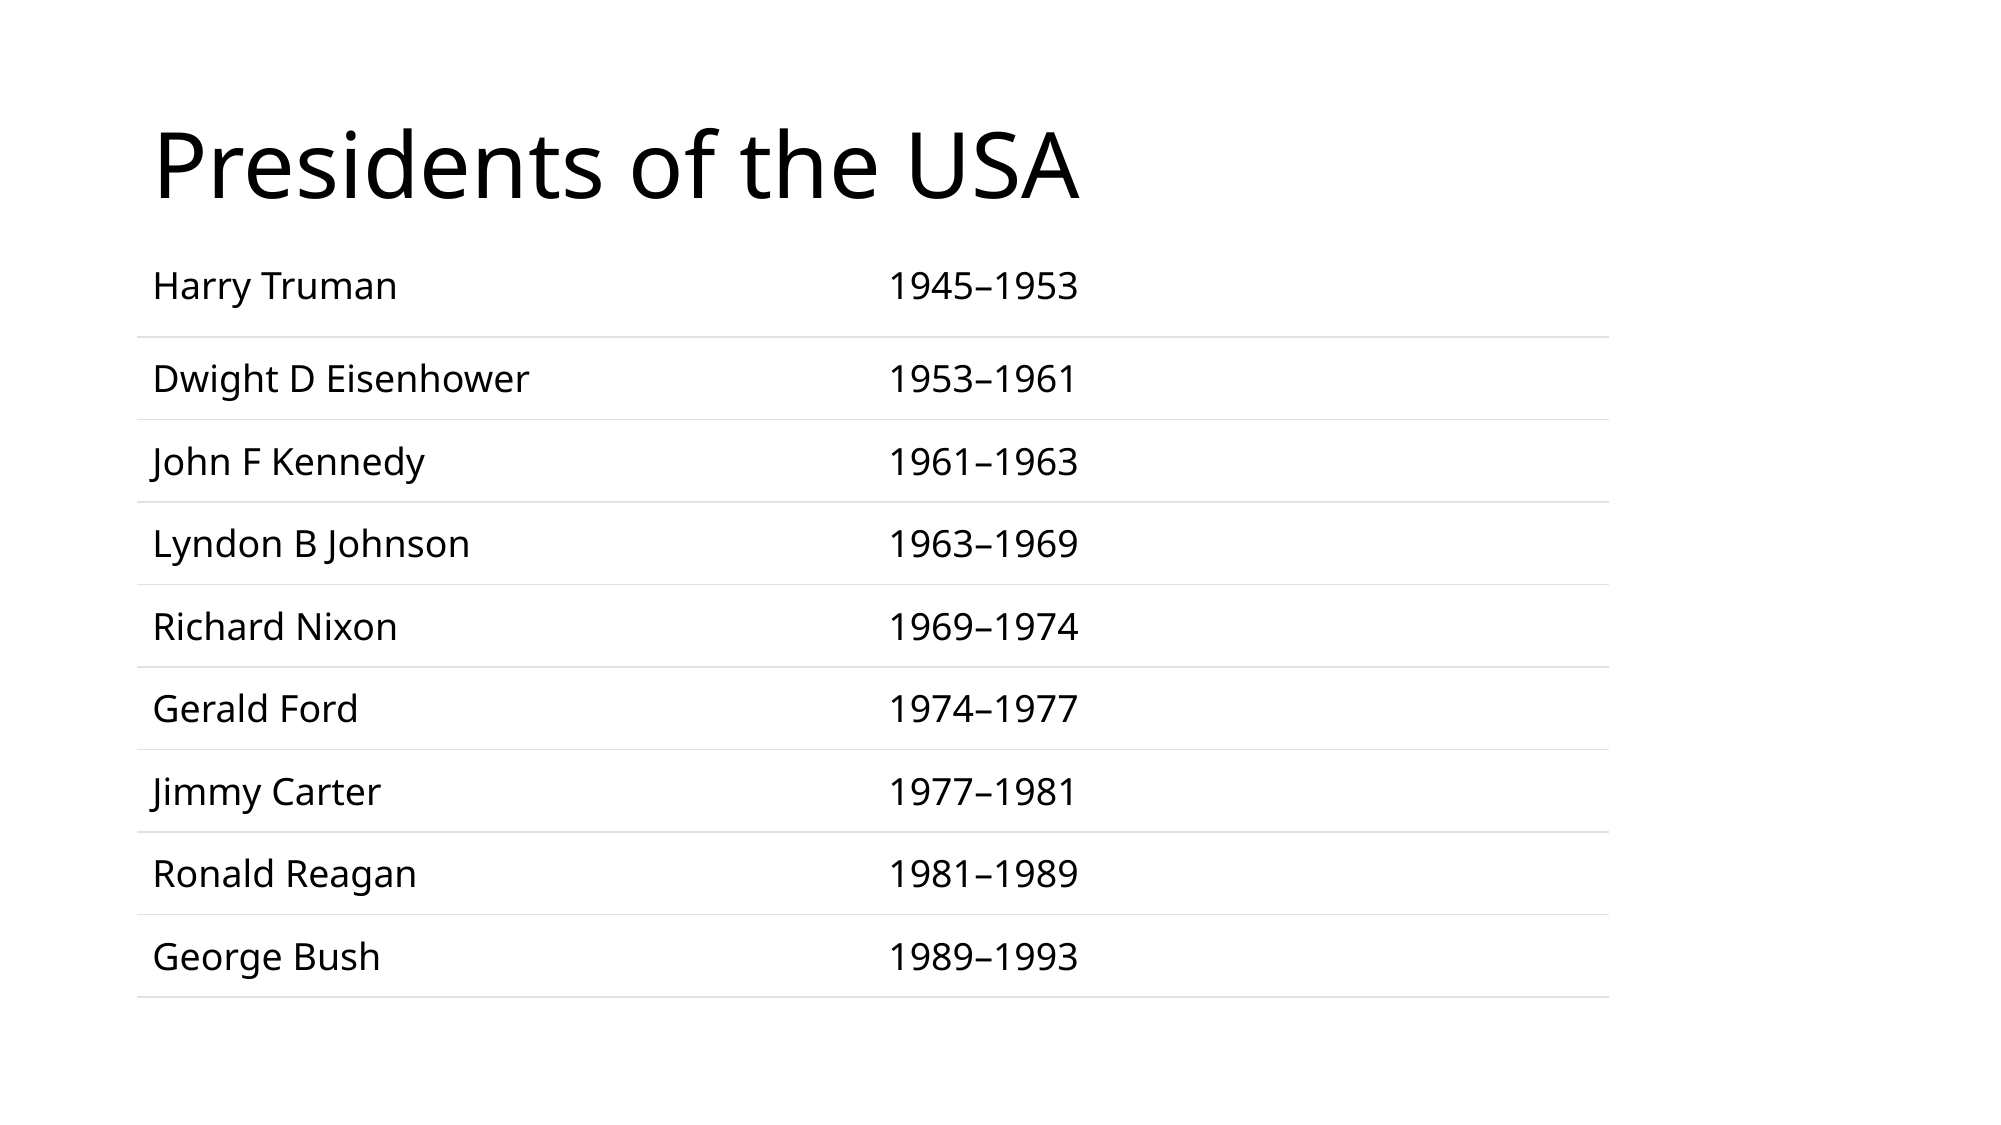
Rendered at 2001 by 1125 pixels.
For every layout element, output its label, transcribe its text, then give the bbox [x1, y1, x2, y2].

table_cell 1981–1989 [873, 833, 1609, 914]
table_cell Jimmy Carter [137, 750, 873, 831]
table_cell 1961–1963 [873, 420, 1609, 501]
table_header Harry Truman [137, 234, 873, 336]
table_cell 1953–1961 [873, 338, 1609, 419]
table_cell 1963–1969 [873, 503, 1609, 584]
table_cell 1977–1981 [873, 750, 1609, 831]
table_cell Richard Nixon [137, 585, 873, 666]
table_cell Dwight D Eisenhower [137, 338, 873, 419]
table_cell 1974–1977 [873, 668, 1609, 749]
table_cell Ronald Reagan [137, 833, 873, 914]
title Presidents of the USA [137, 59, 1863, 278]
table_cell Gerald Ford [137, 668, 873, 749]
table_cell John F Kennedy [137, 420, 873, 501]
table_header 1945–1953 [873, 234, 1609, 336]
table_cell 1969–1974 [873, 585, 1609, 666]
table_cell George Bush [137, 915, 873, 996]
table_cell 1989–1993 [873, 915, 1609, 996]
table_cell Lyndon B Johnson [137, 503, 873, 584]
